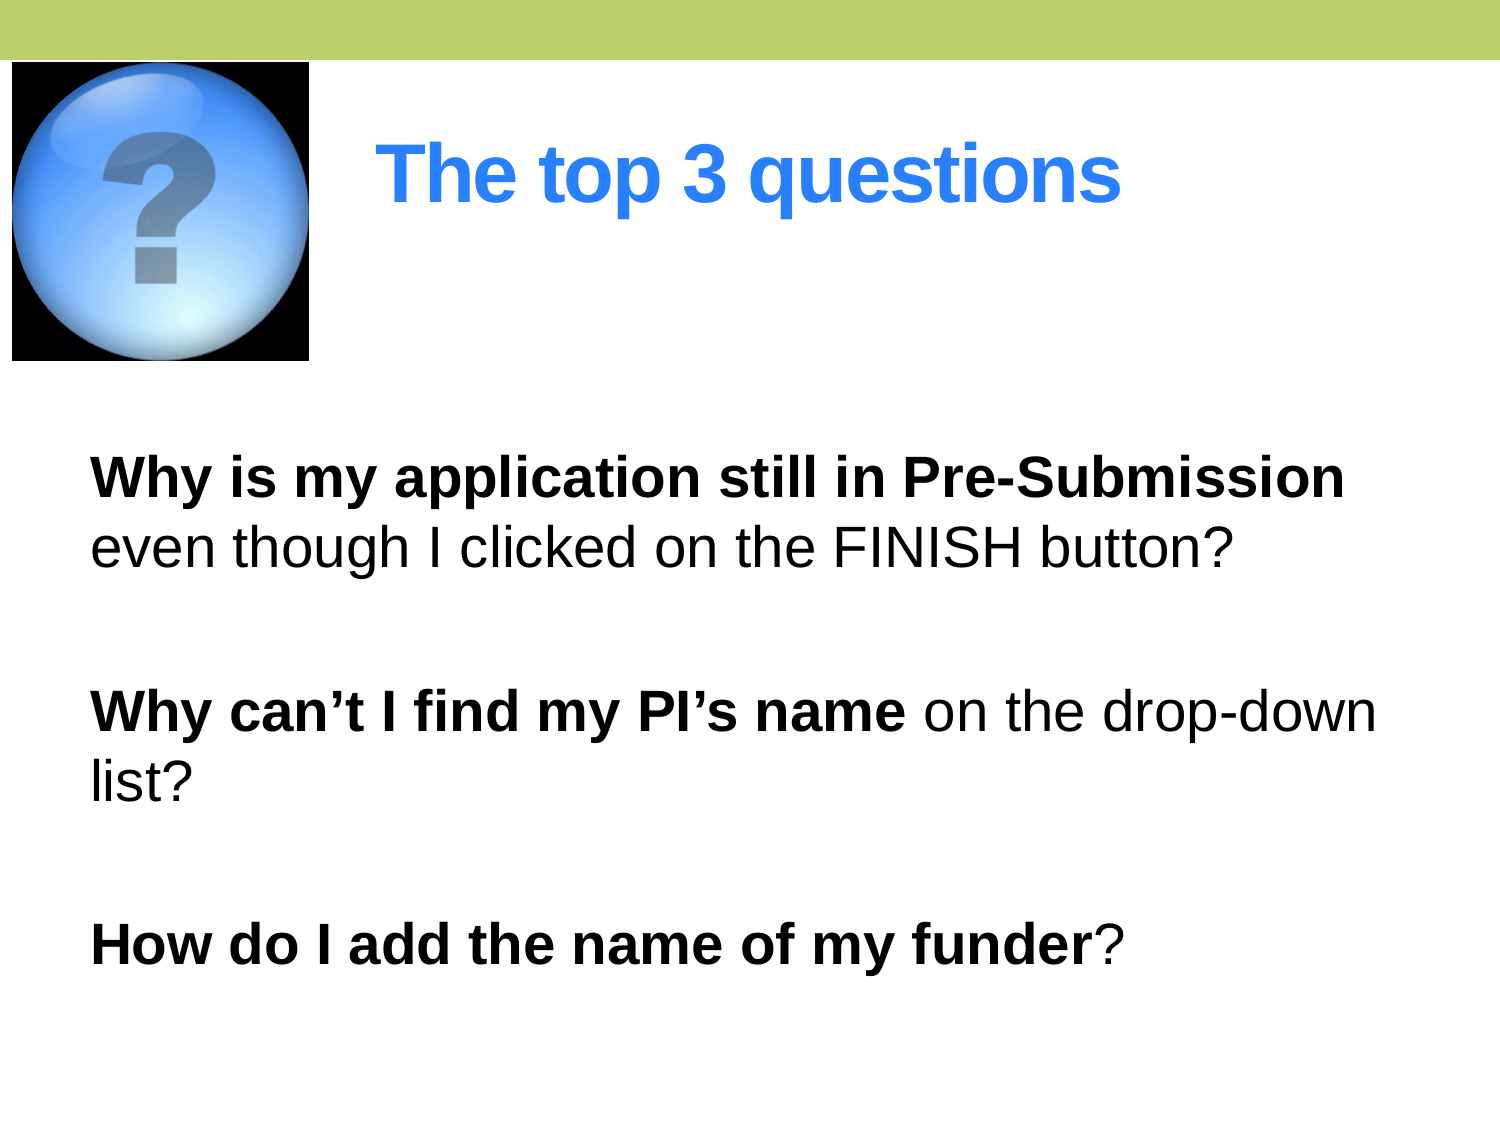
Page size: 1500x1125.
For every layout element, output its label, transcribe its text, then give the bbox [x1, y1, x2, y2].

picture [12, 62, 310, 361]
list Why is my application still in Pre-Submission even though I clicked on the FINISH button? Why can’t I find my PI’s name on the drop-down list? How do I add the name of my funder? [75, 360, 1425, 1063]
title The top 3 questions [317, 87, 1425, 250]
